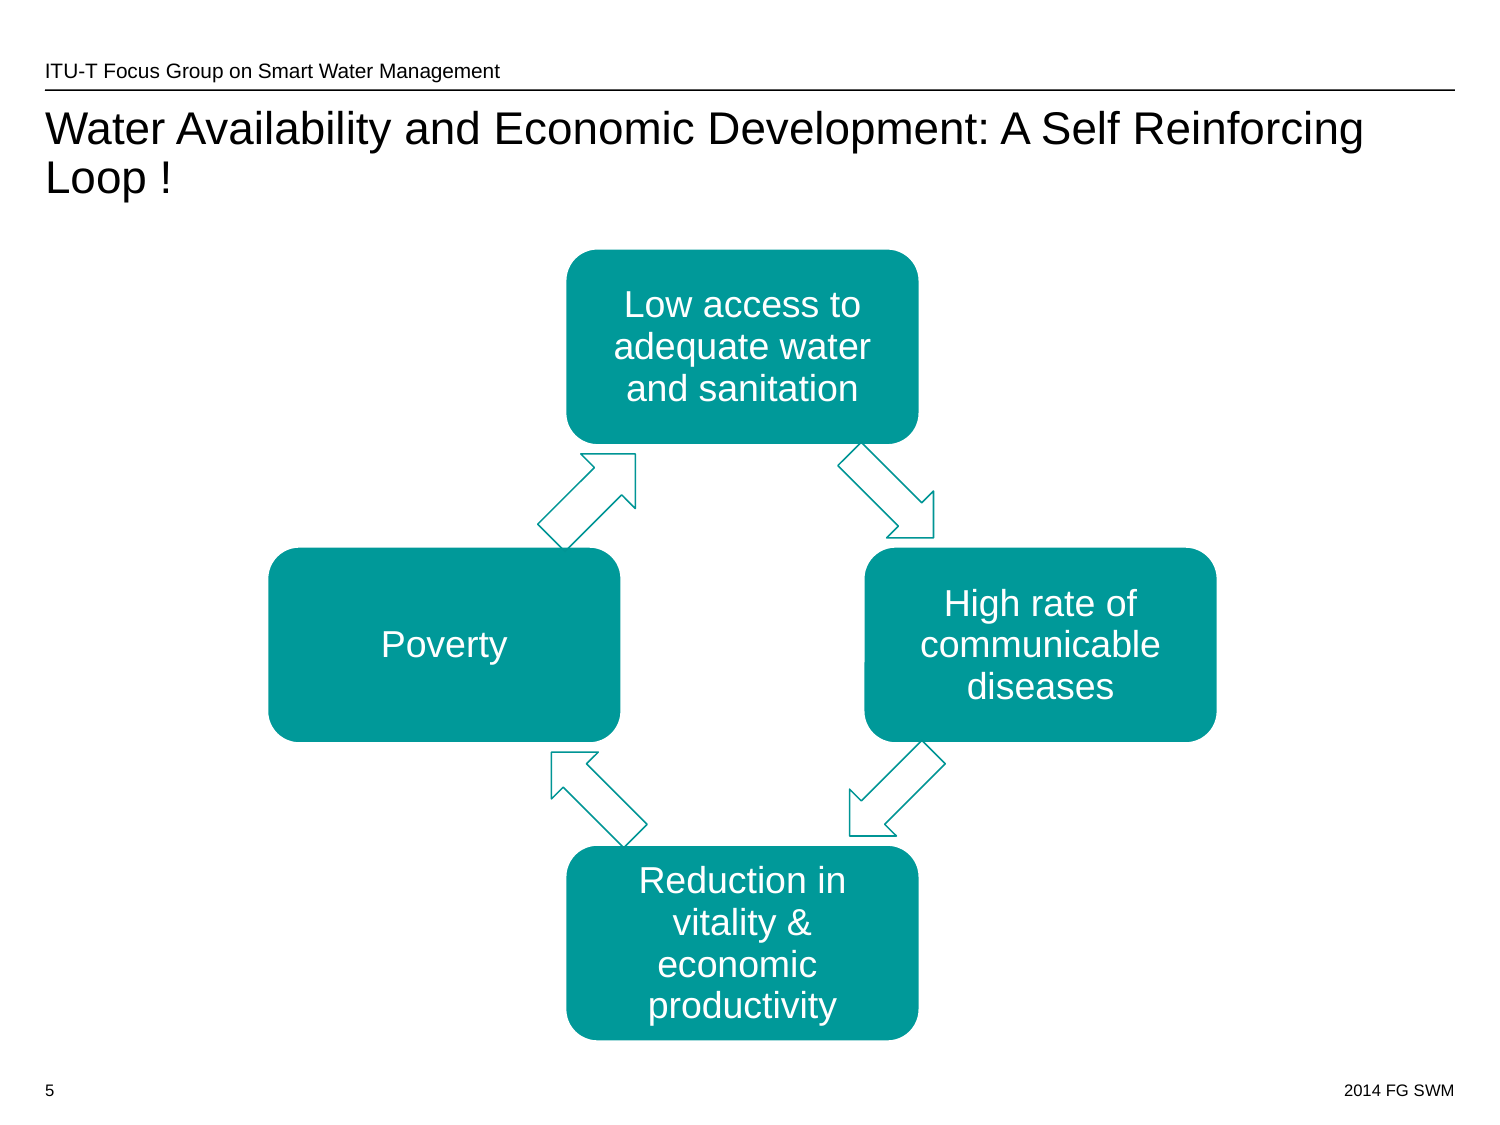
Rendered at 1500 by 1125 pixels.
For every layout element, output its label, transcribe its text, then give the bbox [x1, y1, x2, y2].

slide_number 5 [29, 1072, 91, 1103]
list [29, 247, 1456, 1043]
title Water Availability and Economic Development: A Self Reinforcing Loop ! [29, 97, 1455, 246]
